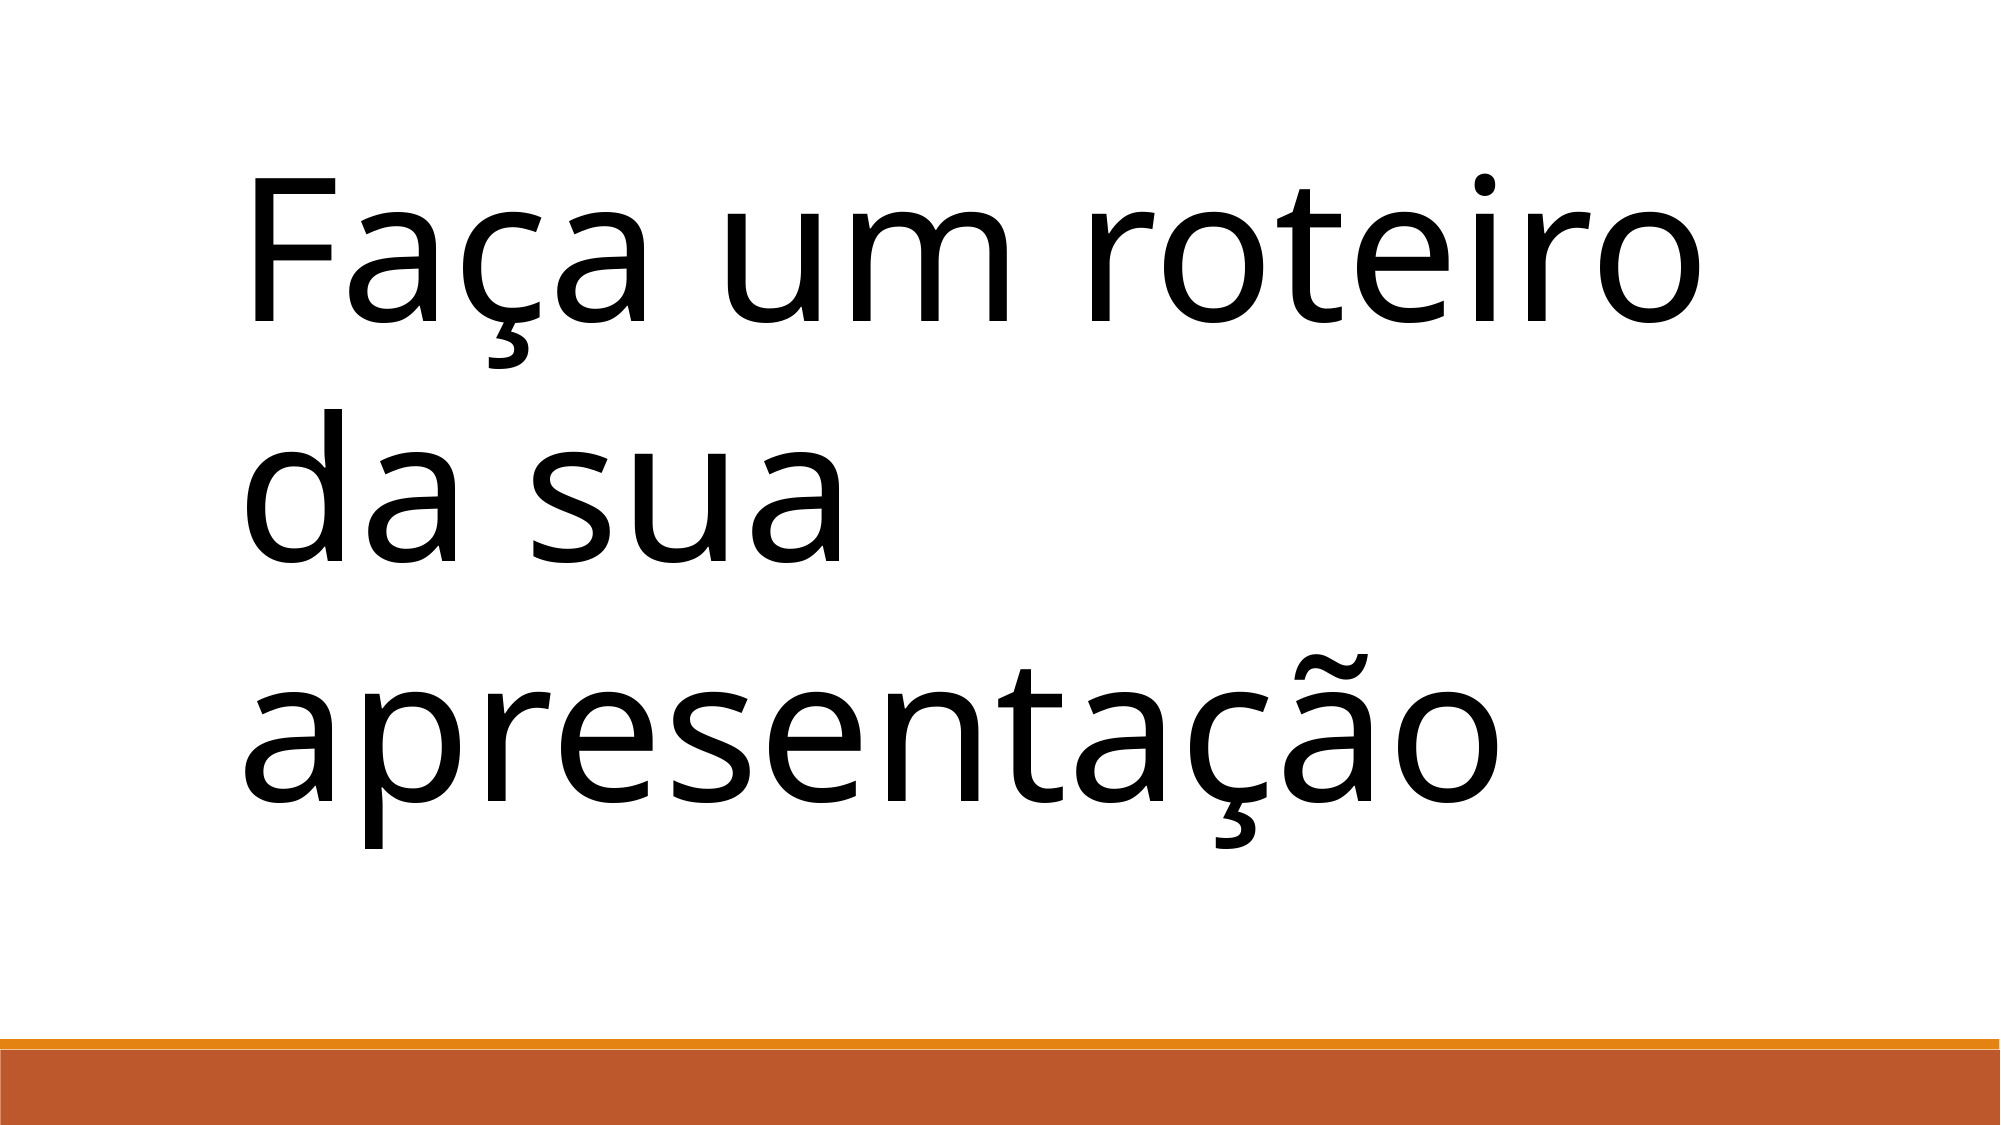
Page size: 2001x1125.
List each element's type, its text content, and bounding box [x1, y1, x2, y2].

text_box Faça um roteiro da sua apresentação [221, 113, 1883, 969]
